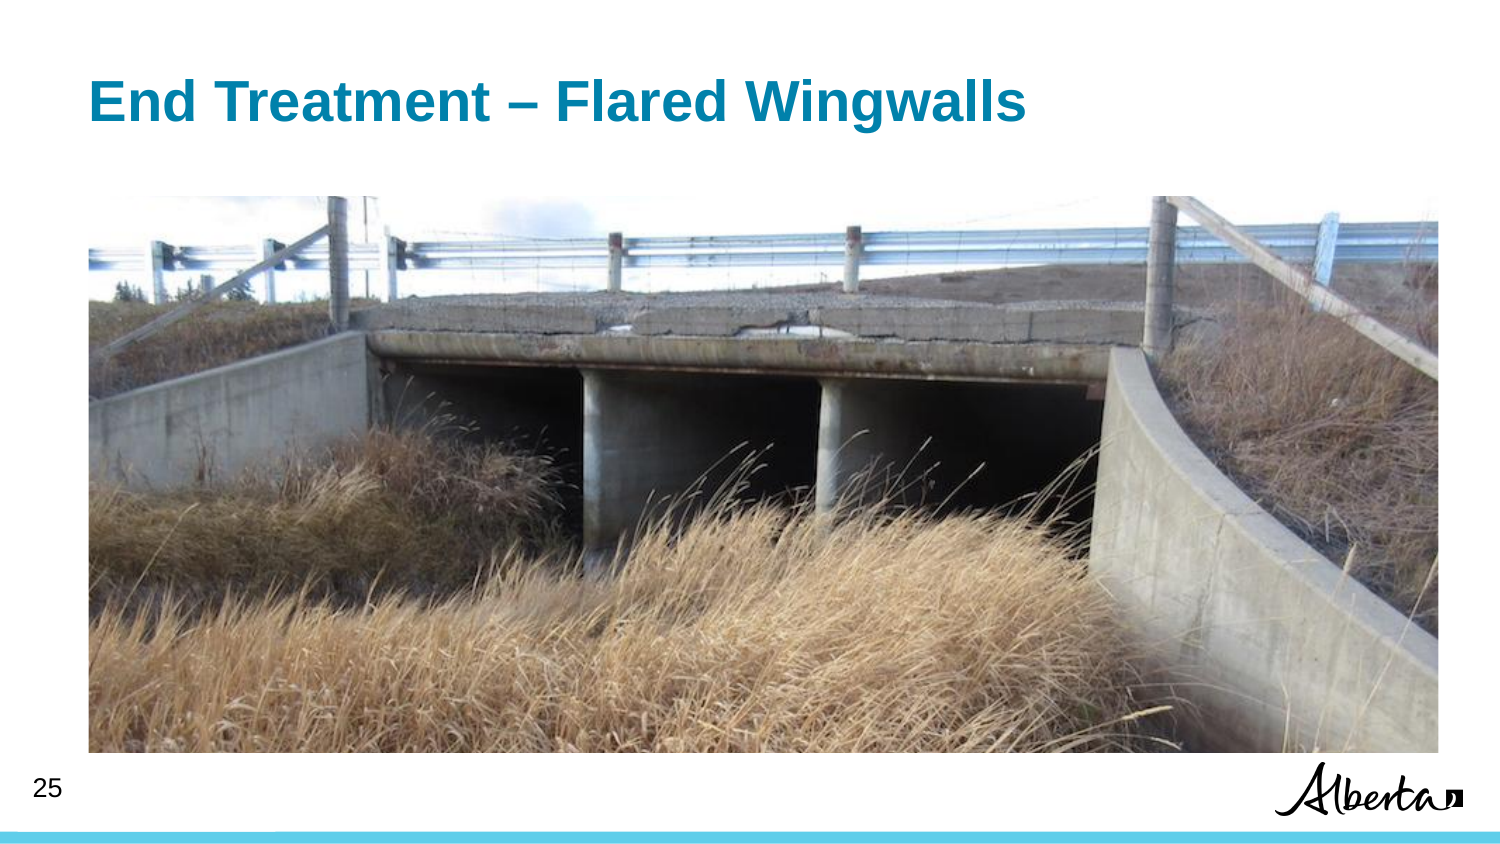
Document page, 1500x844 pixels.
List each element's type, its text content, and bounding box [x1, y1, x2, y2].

slide_number 25 [17, 764, 356, 810]
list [88, 196, 1439, 753]
picture [1275, 762, 1463, 816]
title End Treatment – Flared Wingwalls [88, 55, 1437, 141]
